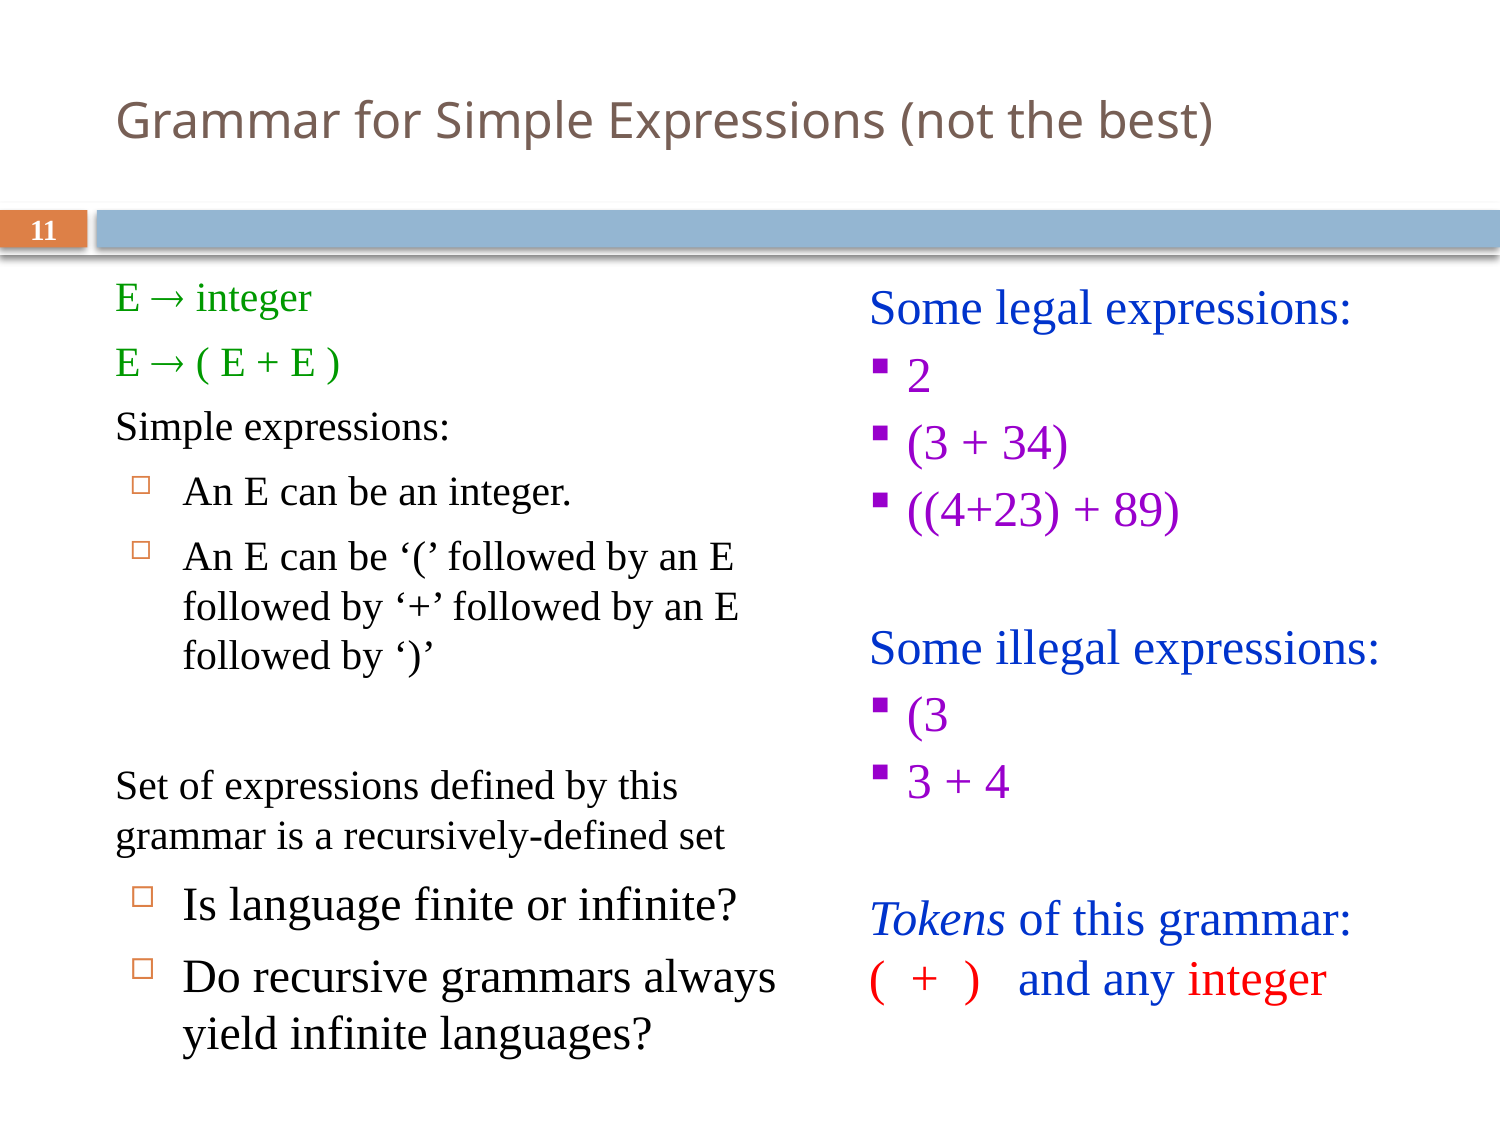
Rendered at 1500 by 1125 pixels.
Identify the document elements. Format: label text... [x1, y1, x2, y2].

title Grammar for Simple Expressions (not the best) [100, 37, 1438, 200]
slide_number 11 [0, 208, 88, 249]
text_box Some legal expressions: 2 (3 + 34) ((4+23) + 89) Some illegal expressions: (3 3 + 4 Tokens of this grammar: ( + ) and any integer [862, 275, 1425, 1011]
list E  integer E  ( E + E ) Simple expressions: An E can be an integer. An E can be ‘(’ followed by an E followed by ‘+’ followed by an E followed by ‘)’ Set of expressions defined by this grammar is a recursively-defined set Is language finite or infinite? Do recursive grammars always yield infinite languages? [100, 262, 838, 1000]
